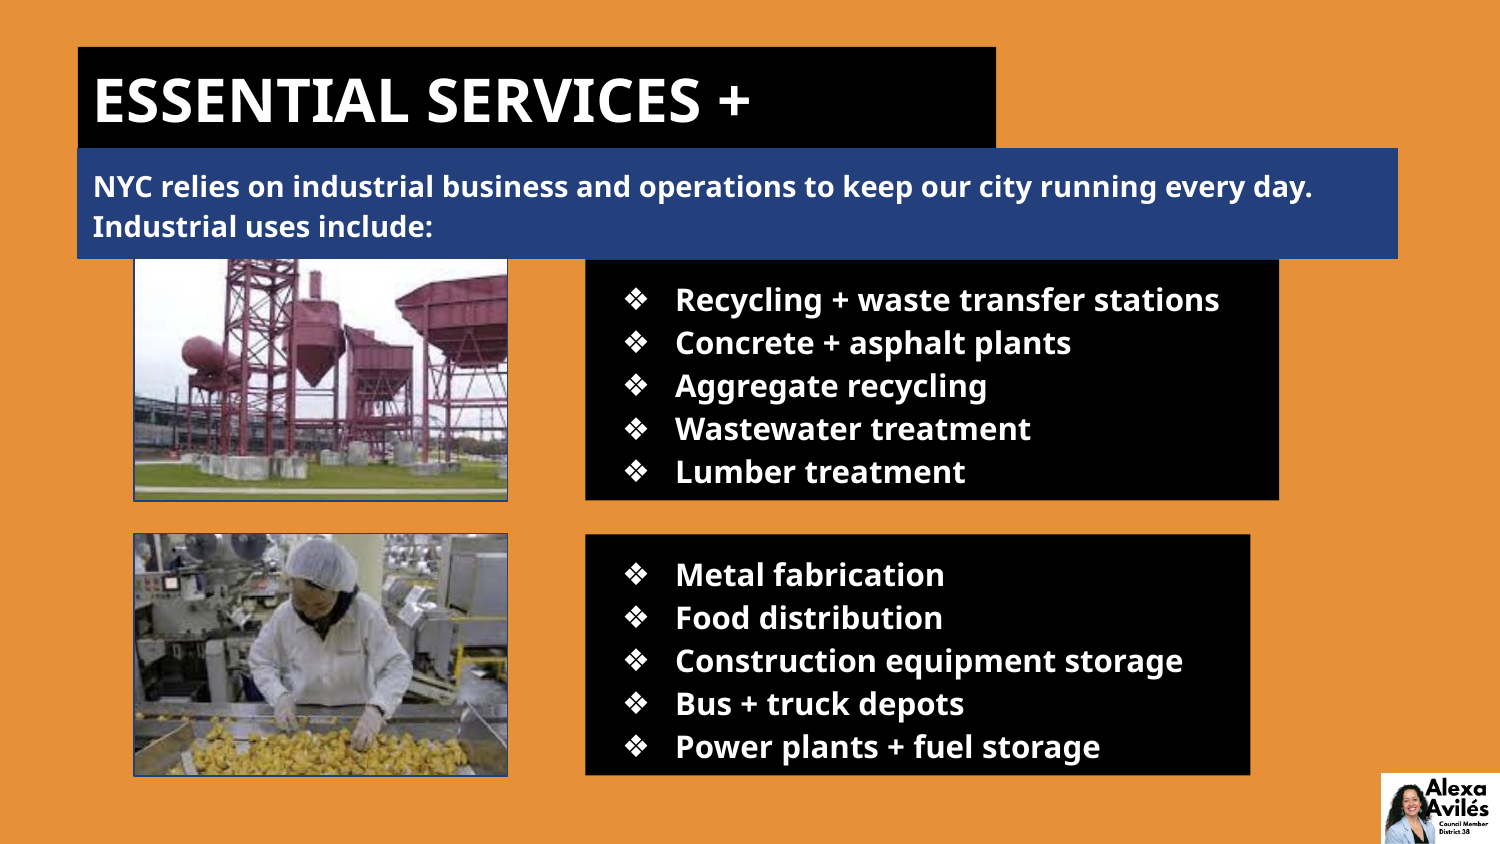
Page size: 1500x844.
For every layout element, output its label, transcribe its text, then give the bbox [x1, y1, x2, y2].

title Recycling + waste transfer stations Concrete + asphalt plants Aggregate recycling Wastewater treatment Lumber treatment [585, 259, 1280, 501]
picture [134, 533, 507, 776]
title Metal fabrication Food distribution Construction equipment storage Bus + truck depots Power plants + fuel storage [585, 534, 1251, 776]
title ESSENTIAL SERVICES + OPERATIONS [77, 46, 997, 148]
text_box NYC relies on industrial business and operations to keep our city running every day. Industrial uses include: [77, 148, 1398, 259]
picture [1380, 772, 1500, 844]
picture [134, 258, 507, 501]
